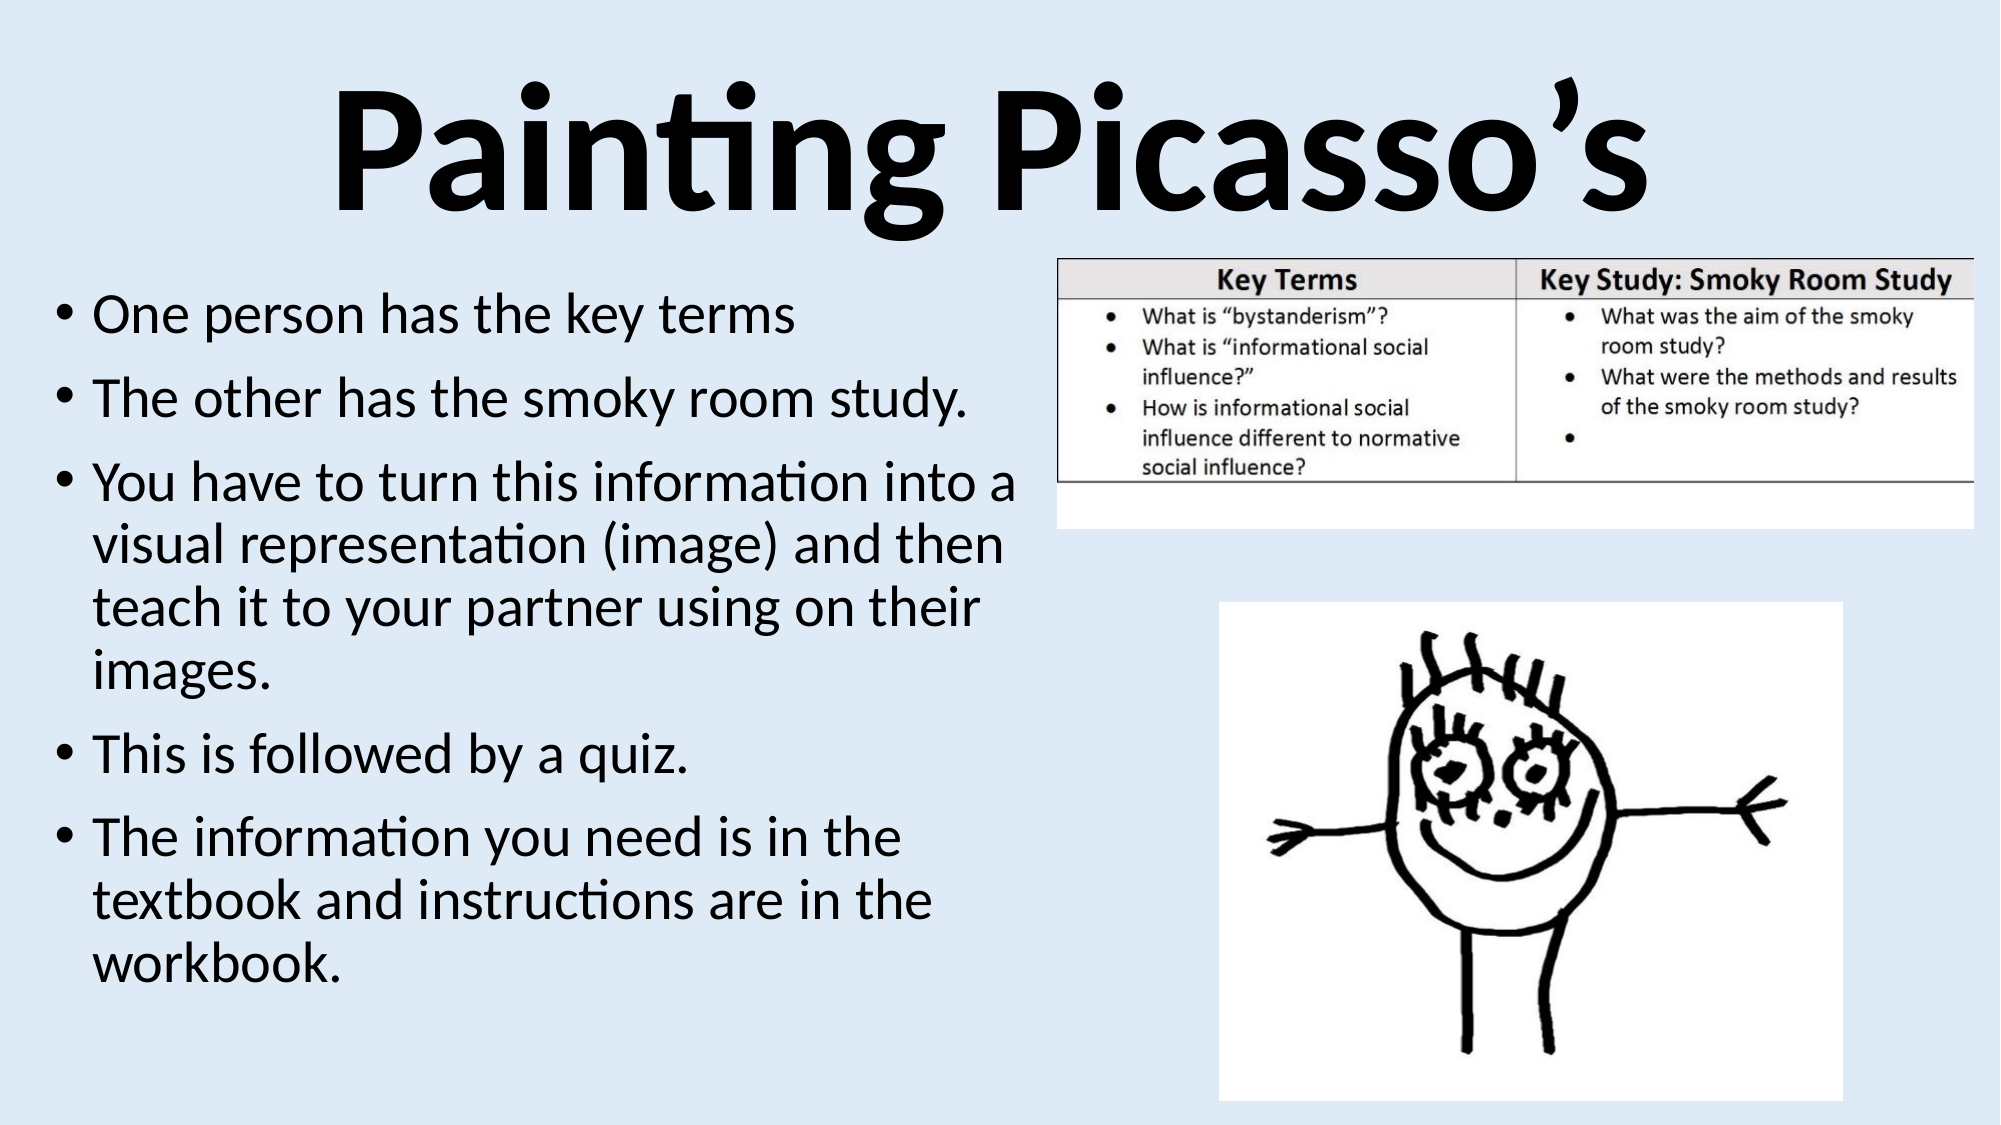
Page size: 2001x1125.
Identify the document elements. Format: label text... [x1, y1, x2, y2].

picture [1219, 601, 1843, 1101]
list One person has the key terms The other has the smoky room study. You have to turn this information into a visual representation (image) and then teach it to your partner using on their images. This is followed by a quiz. The information you need is in the textbook and instructions are in the workbook. [39, 275, 1036, 1076]
picture [1057, 258, 1974, 529]
title Painting Picasso’s [203, 34, 1779, 269]
